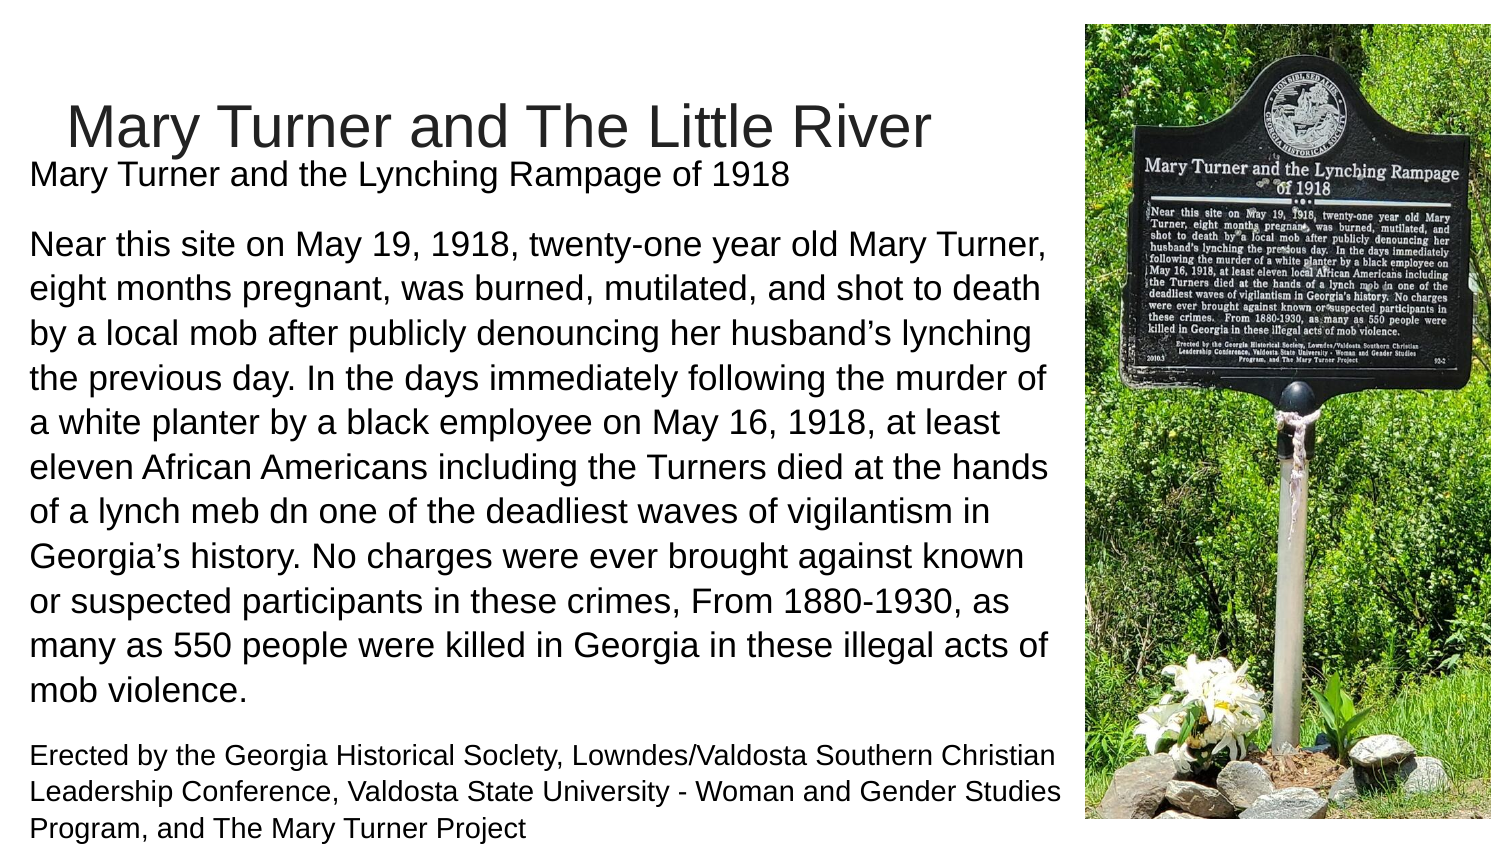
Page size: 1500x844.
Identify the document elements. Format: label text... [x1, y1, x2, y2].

title Mary Turner and The Little River [51, 36, 974, 133]
picture [1085, 24, 1491, 819]
list Mary Turner and the Lynching Rampage of 1918 Near this site on May 19, 1918, twenty-one year old Mary Turner, eight months pregnant, was burned, mutilated, and shot to death by a local mob after publicly denouncing her husband’s lynching the previous day. In the days immediately following the murder of a white planter by a black employee on May 16, 1918, at least eleven African Americans including the Turners died at the hands of a lynch meb dn one of the deadliest waves of vigilantism in Georgia’s history. No charges were ever brought against known or suspected participants in these crimes, From 1880-1930, as many as 550 people were killed in Georgia in these illegal acts of mob violence. Erected by the Georgia Historical Soclety, Lowndes/Valdosta Southern Christian Leadership Conference, Valdosta State University - Woman and Gender Studies Program, and The Mary Turner Project [14, 133, 1081, 844]
